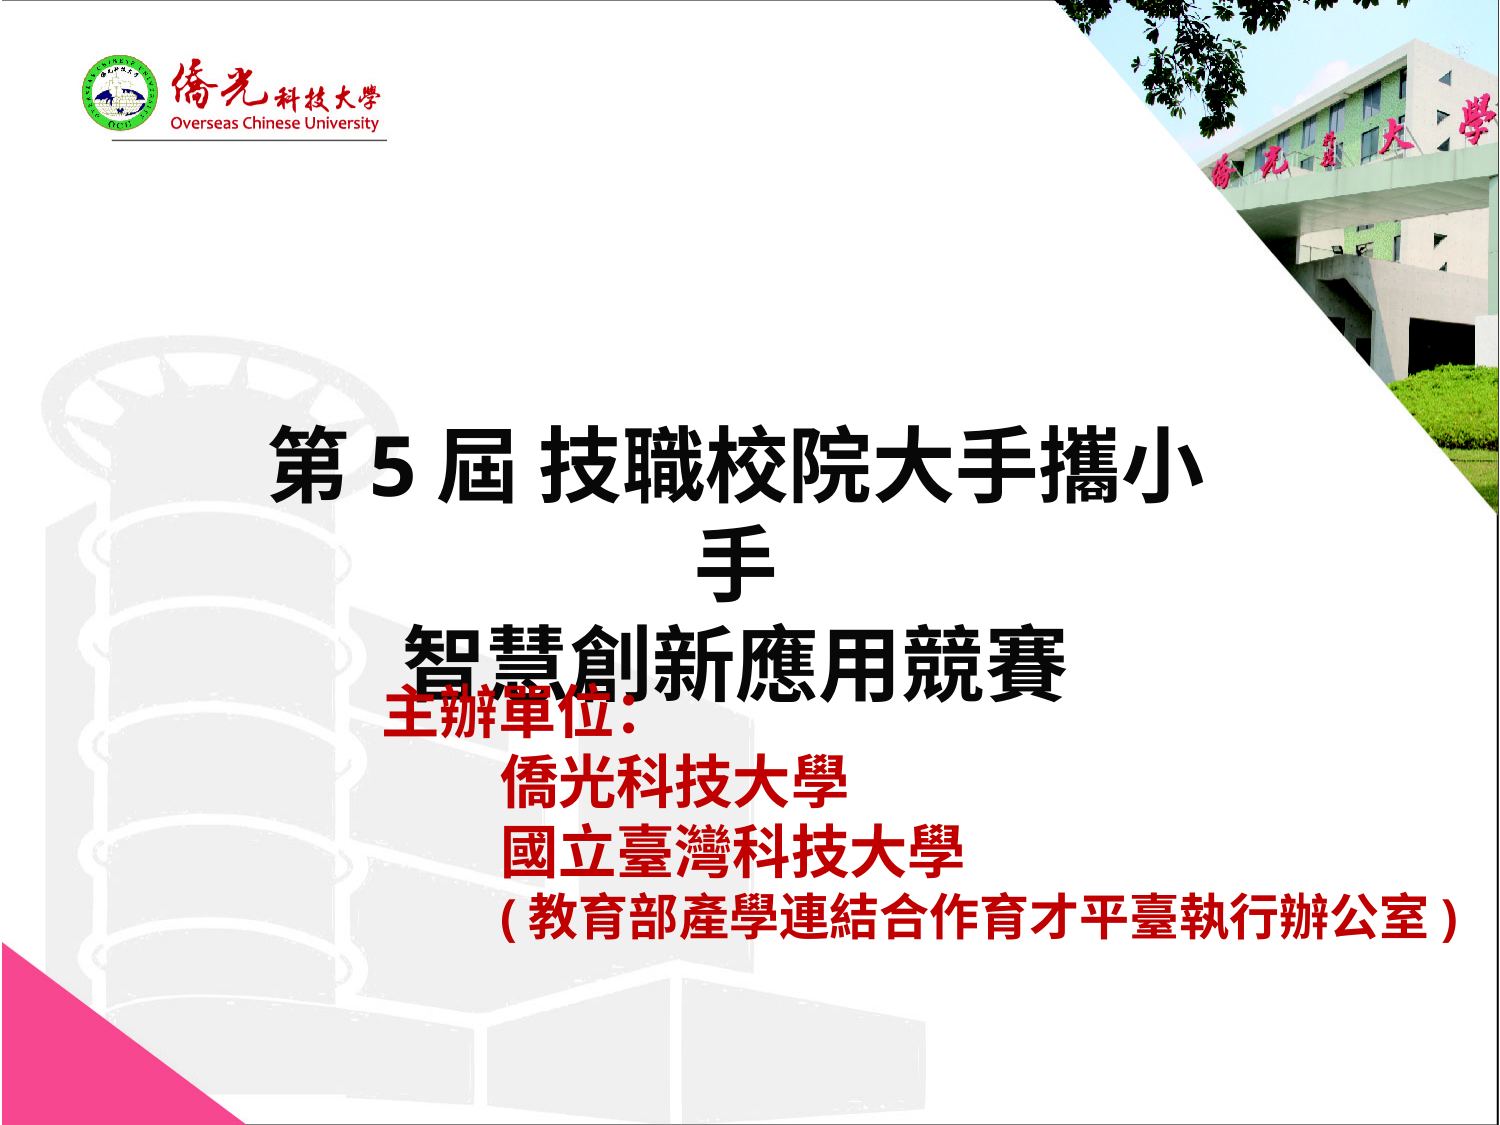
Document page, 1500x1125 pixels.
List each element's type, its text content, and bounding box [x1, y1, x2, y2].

picture [2, 0, 1500, 1125]
text_box 主辦單位： 僑光科技大學 國立臺灣科技大學 (教育部產學連結合作育才平臺執行辦公室) [374, 667, 1500, 953]
text_box 第5屆 技職校院大手攜小手 智慧創新應用競賽 [222, 405, 1249, 721]
